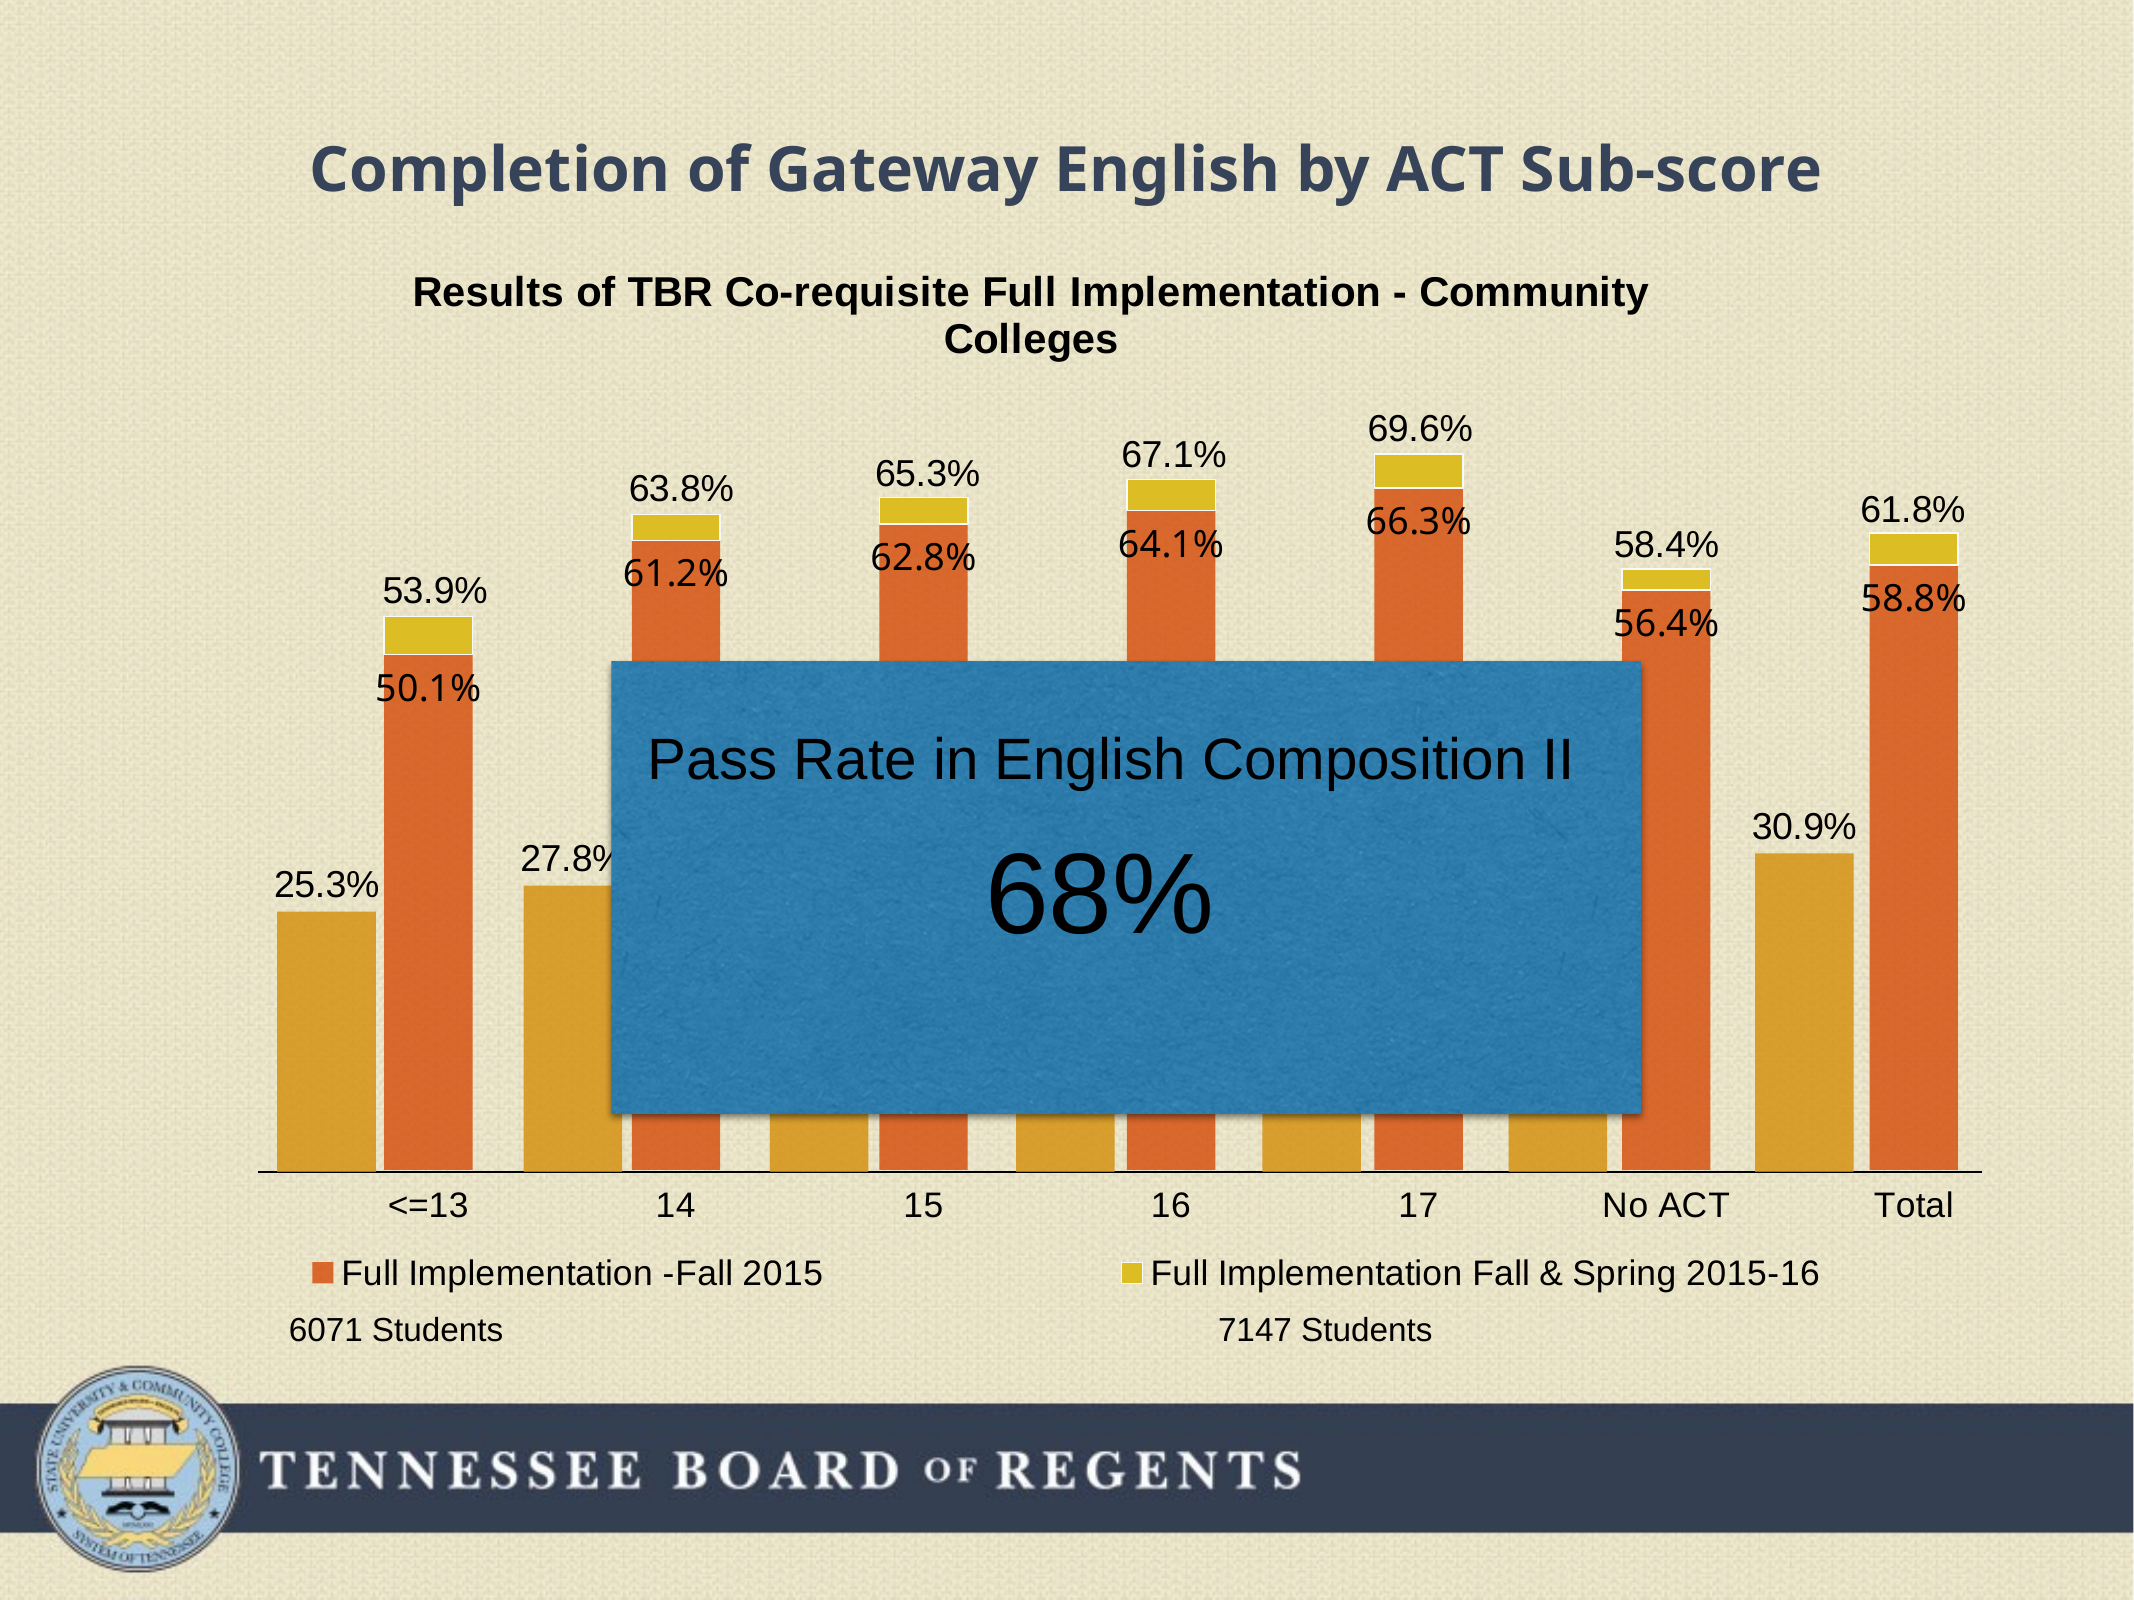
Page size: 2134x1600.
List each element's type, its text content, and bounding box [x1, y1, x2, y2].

picture [0, 0, 2134, 1600]
title Completion of Gateway English by ACT Sub-score [106, 37, 2028, 249]
text_box 6071 Students [280, 1307, 513, 1357]
text_box 7147 Students [1209, 1307, 1442, 1357]
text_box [26, 256, 2108, 1303]
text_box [611, 661, 1642, 1114]
